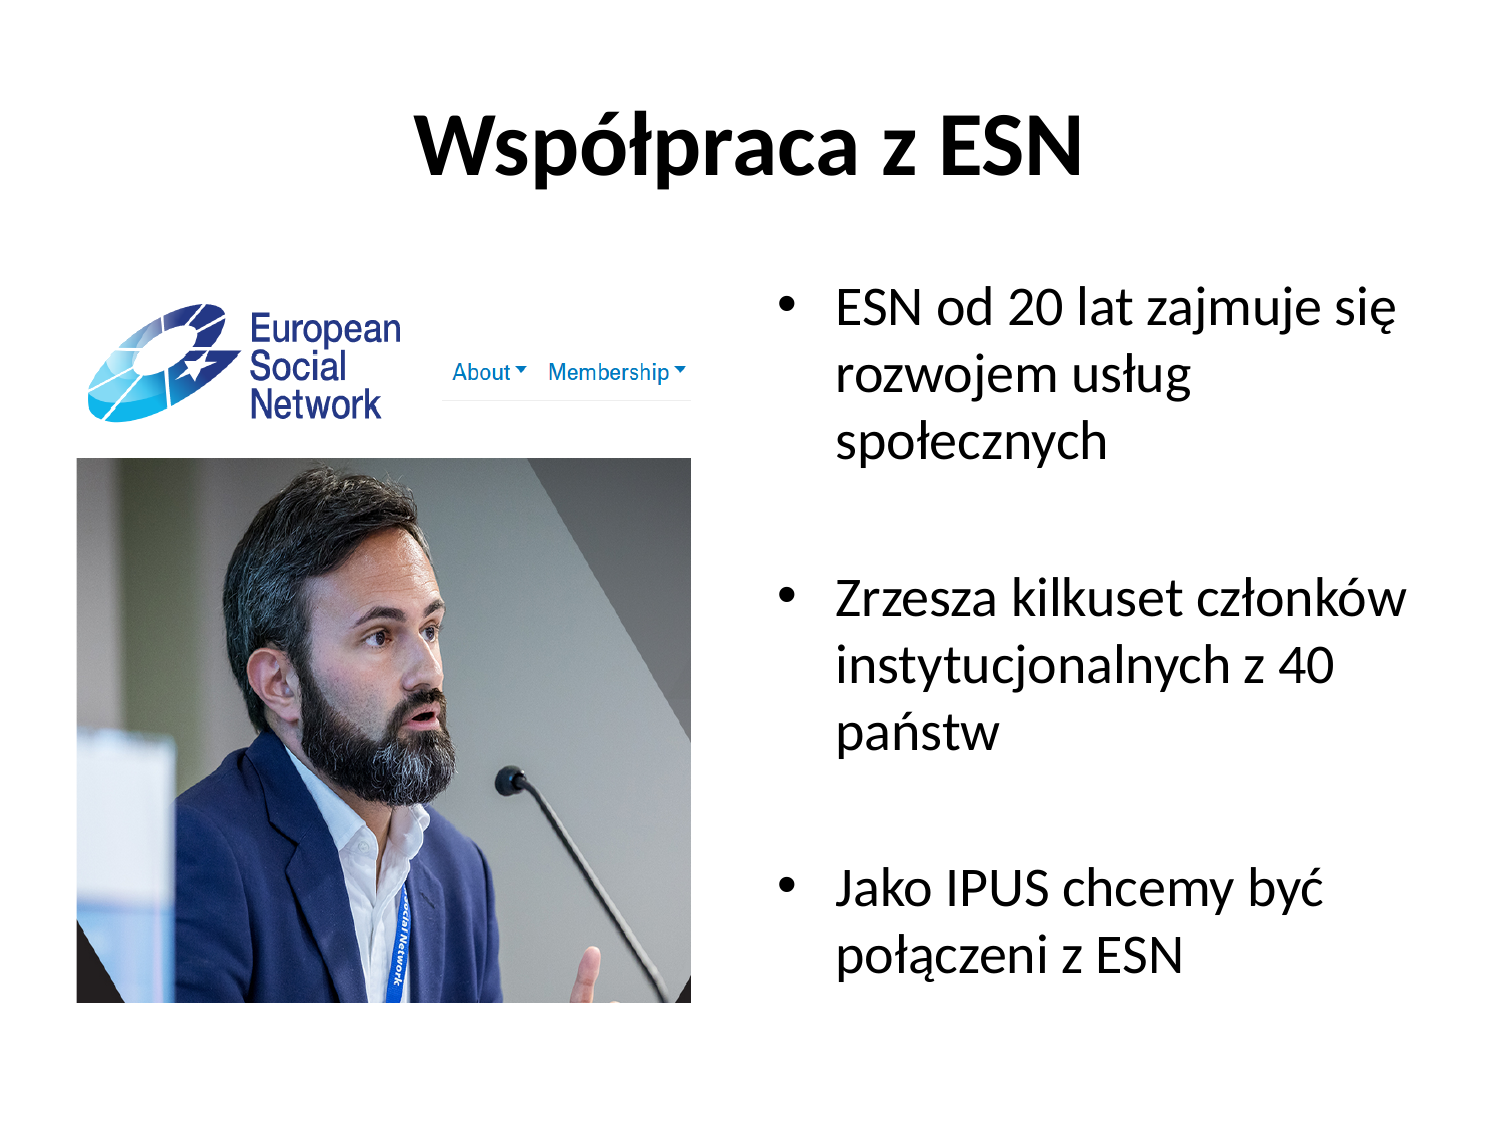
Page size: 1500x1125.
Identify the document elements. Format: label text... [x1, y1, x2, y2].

title Współpraca z ESN [75, 45, 1425, 233]
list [76, 298, 692, 1003]
list ESN od 20 lat zajmuje się rozwojem usług społecznych Zrzesza kilkuset członków instytucjonalnych z 40 państw Jako IPUS chcemy być połączeni z ESN [762, 262, 1425, 1005]
